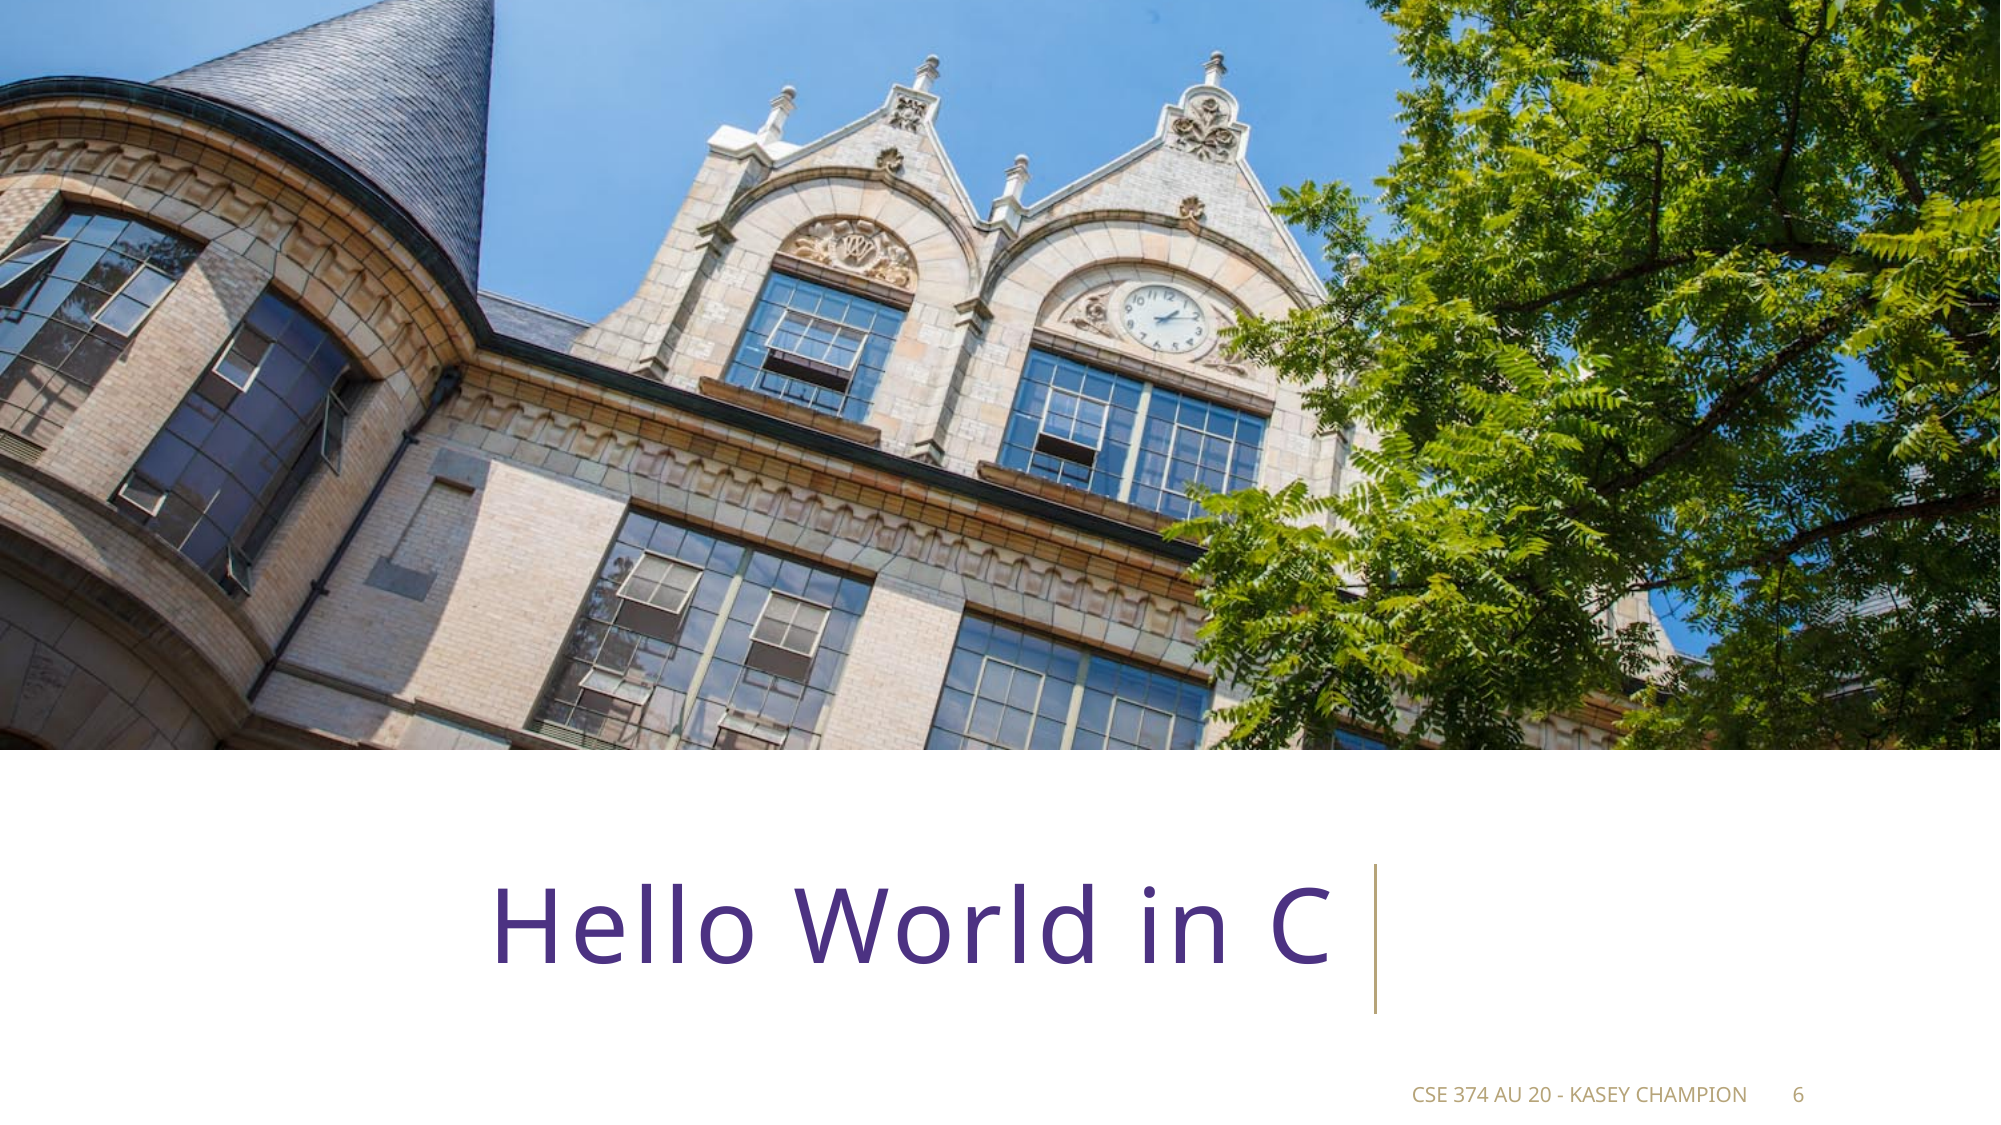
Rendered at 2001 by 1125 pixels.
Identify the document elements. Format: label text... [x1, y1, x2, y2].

footer CSE 374 au 20 - Kasey Champion [794, 1073, 1763, 1119]
picture [0, 0, 2000, 750]
slide_number 6 [1777, 1073, 1938, 1119]
title Hello World in C [75, 813, 1350, 1054]
